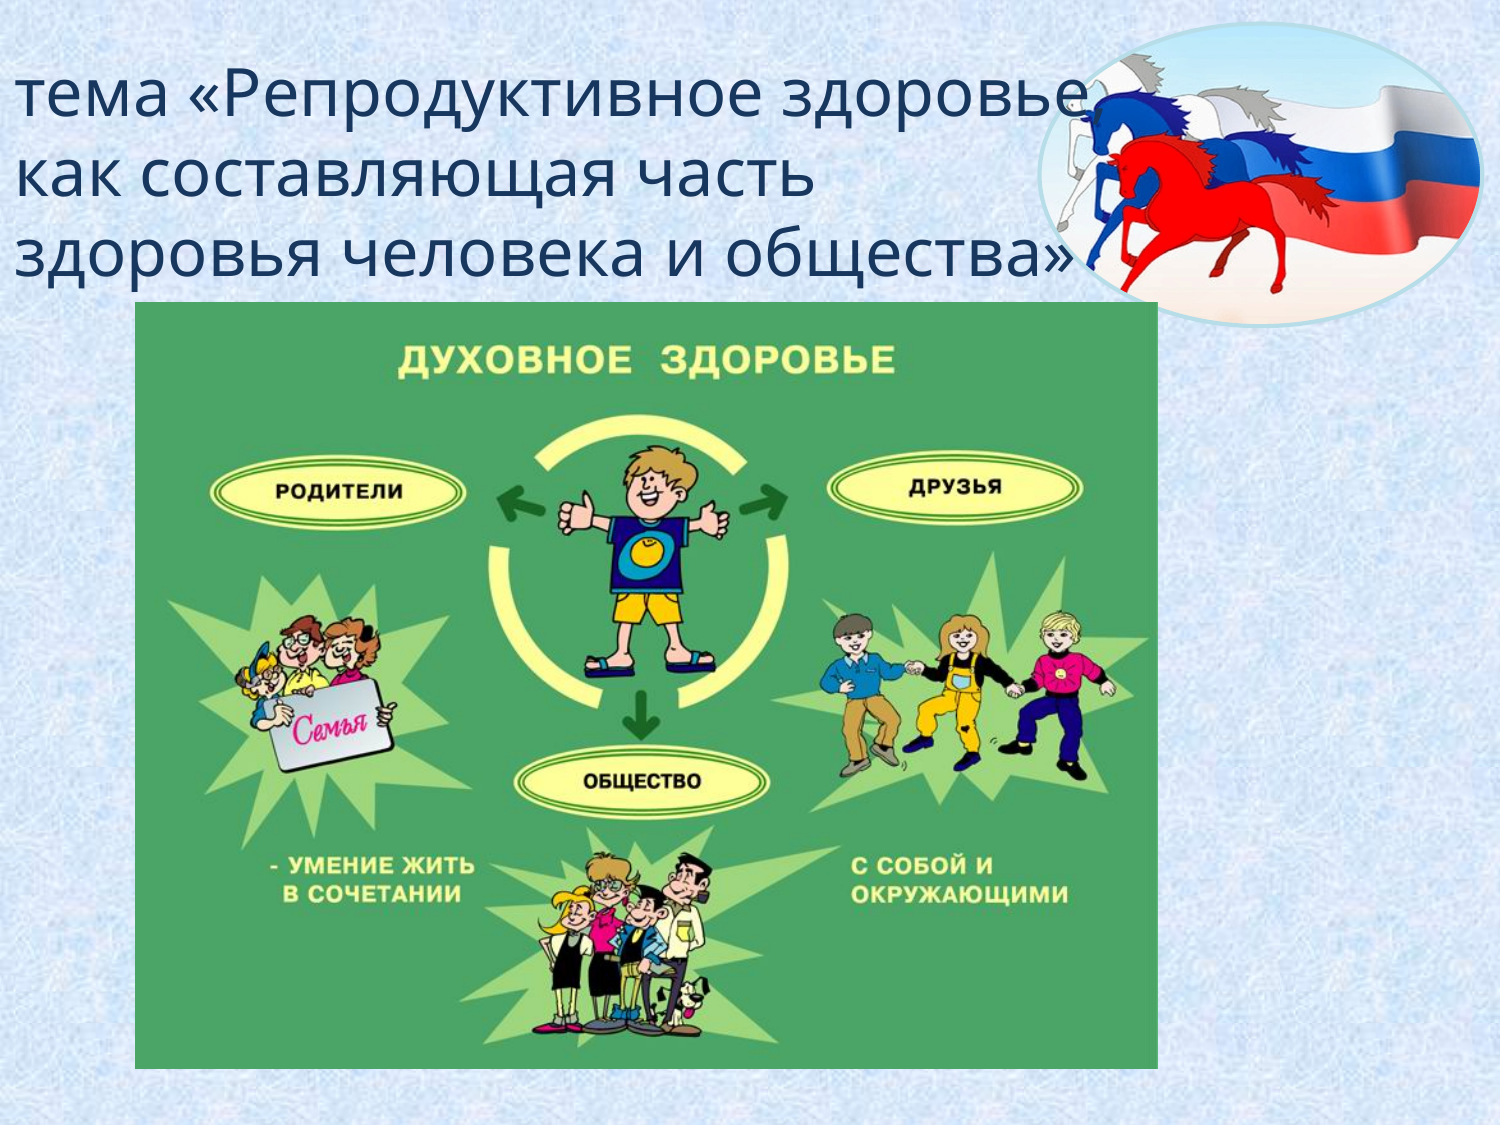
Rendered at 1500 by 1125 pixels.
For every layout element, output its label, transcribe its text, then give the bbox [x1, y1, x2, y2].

picture [0, 0, 1500, 1125]
text_box тема «Репродуктивное здоровье, как составляющая часть здоровья человека и общества» [0, 42, 1134, 298]
